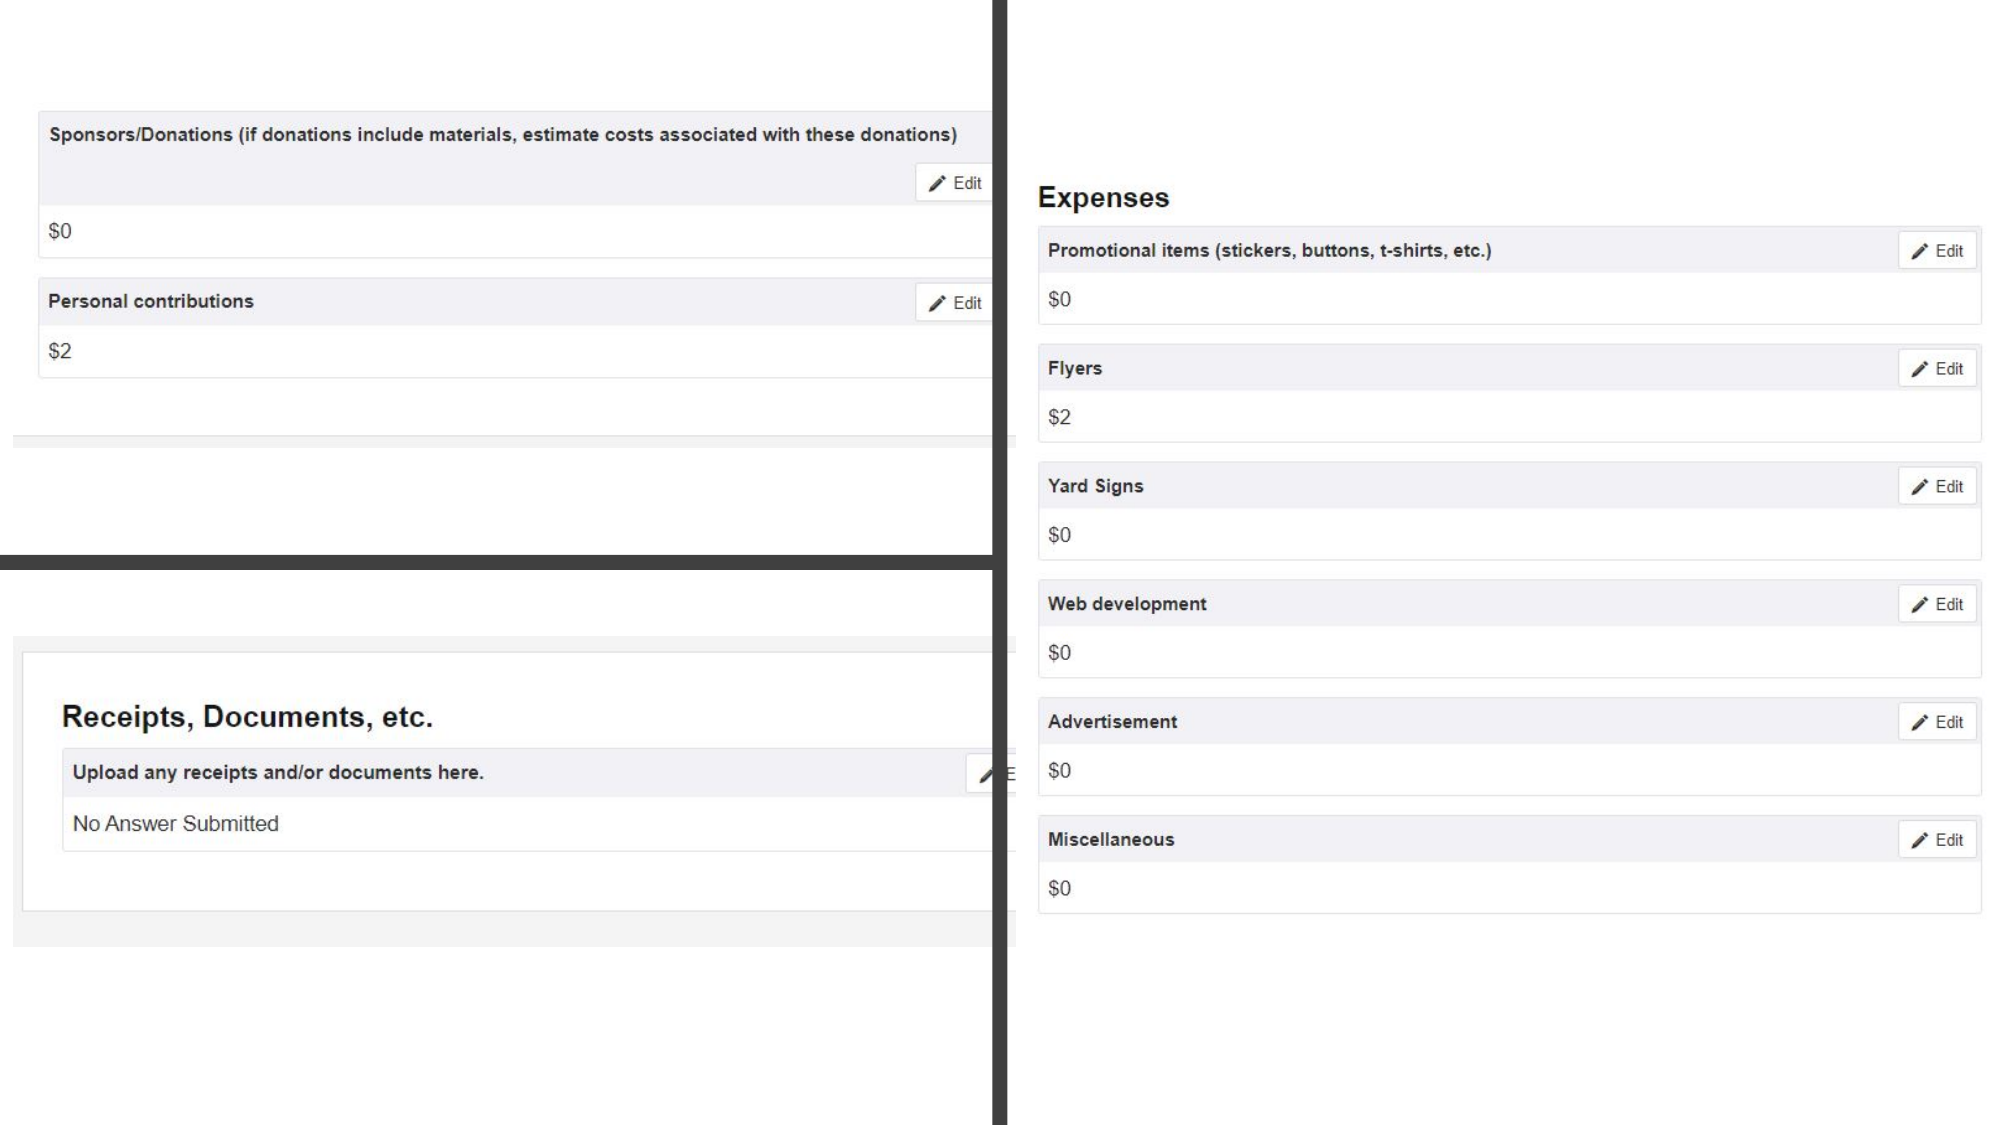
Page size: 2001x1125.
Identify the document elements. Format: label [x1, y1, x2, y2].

list [13, 102, 1025, 448]
text_box [991, 947, 1008, 1125]
text_box [991, 448, 1008, 636]
text_box [0, 554, 1006, 571]
picture [13, 175, 2000, 970]
text_box [991, 0, 1008, 102]
